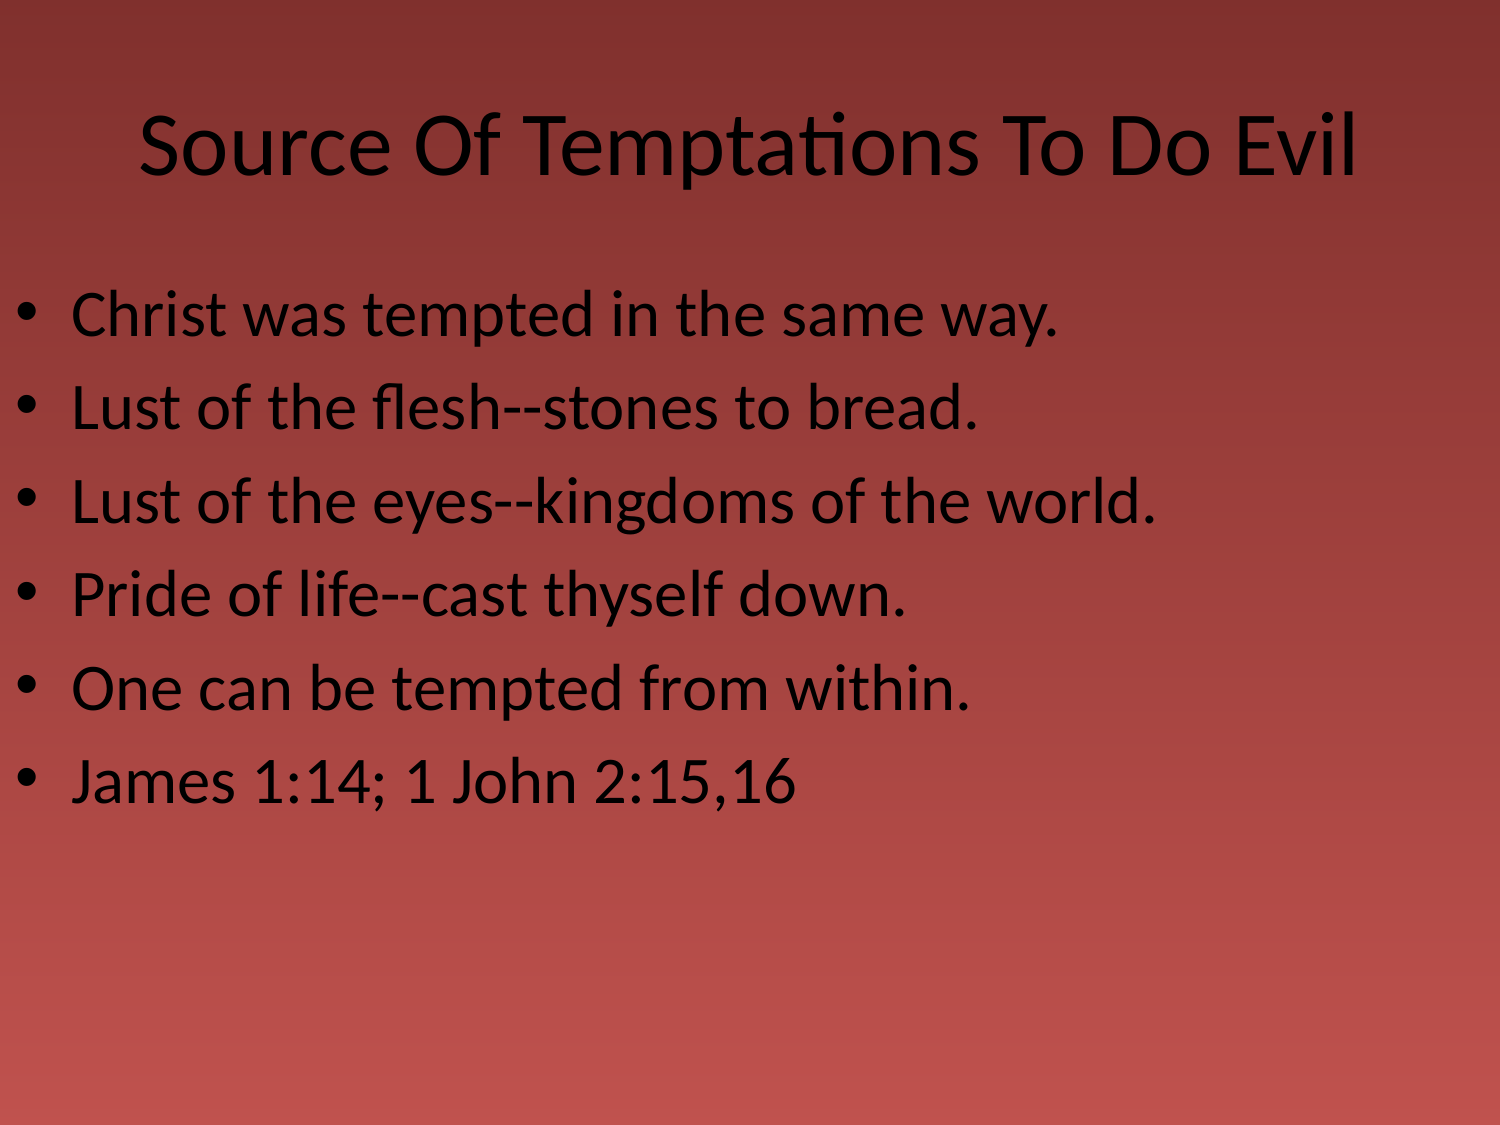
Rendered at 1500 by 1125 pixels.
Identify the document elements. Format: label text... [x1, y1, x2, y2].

title Source Of Temptations To Do Evil [75, 45, 1425, 233]
list Christ was tempted in the same way. Lust of the flesh--stones to bread. Lust of the eyes--kingdoms of the world. Pride of life--cast thyself down. One can be tempted from within. James 1:14; 1 John 2:15,16 [0, 262, 1475, 1050]
